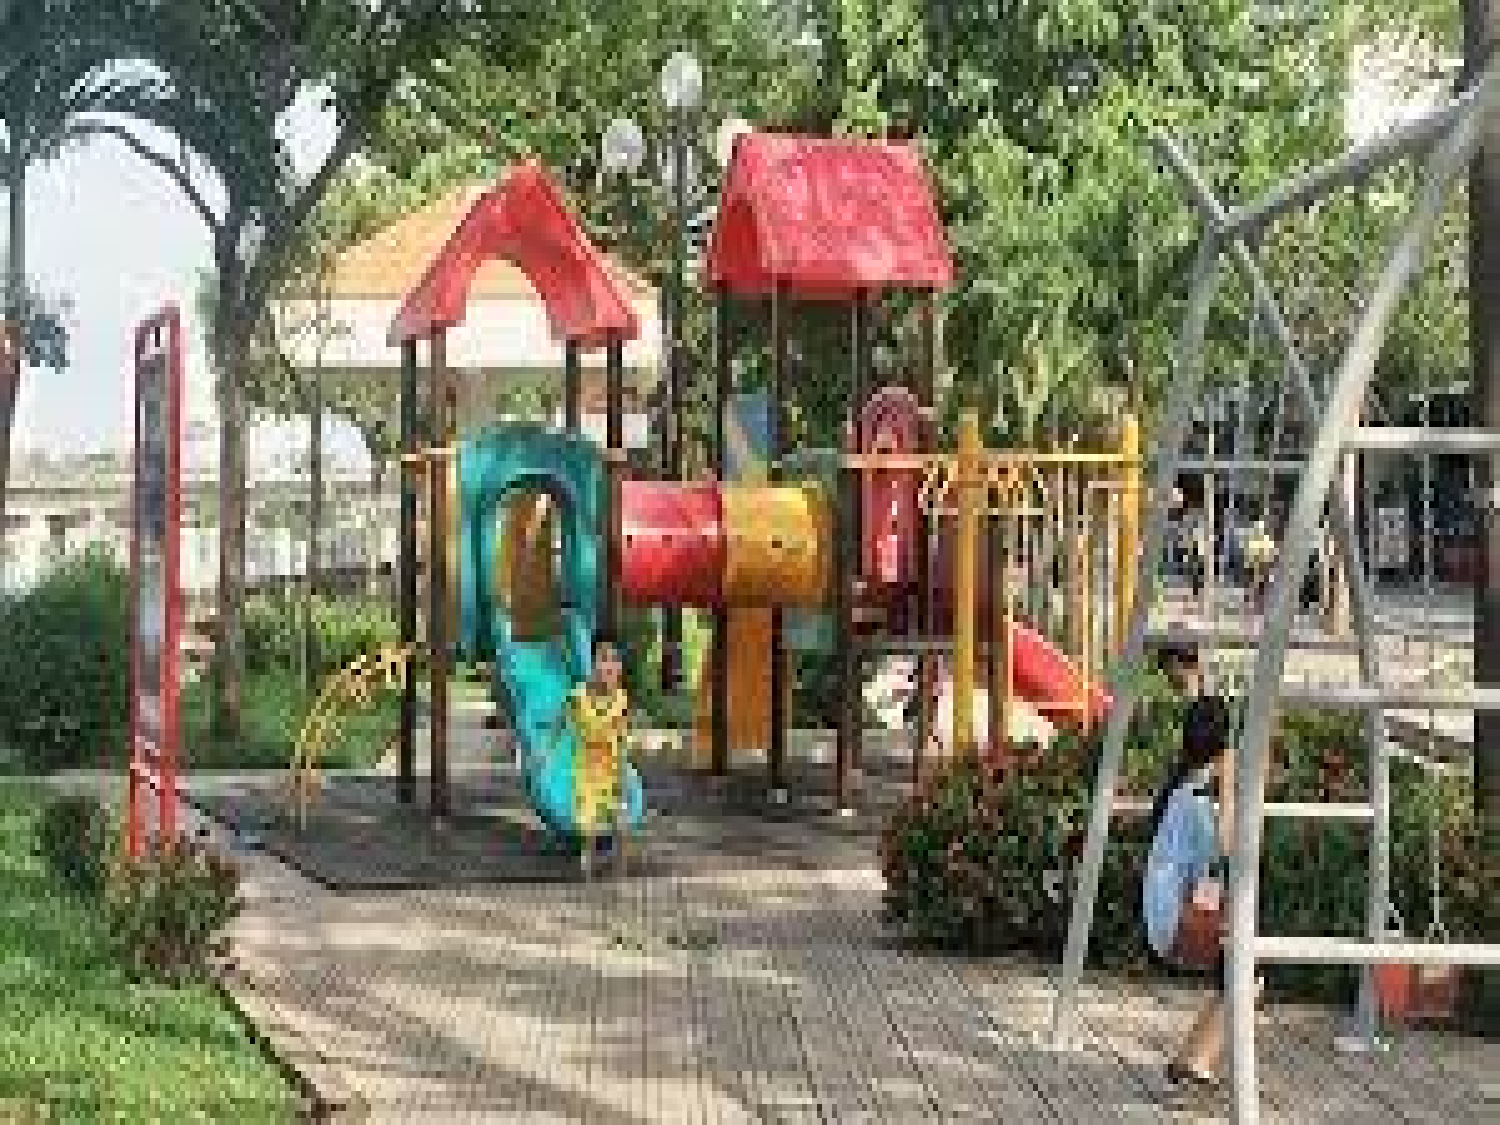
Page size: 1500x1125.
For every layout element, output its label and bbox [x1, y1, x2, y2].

list [0, 0, 1500, 1125]
